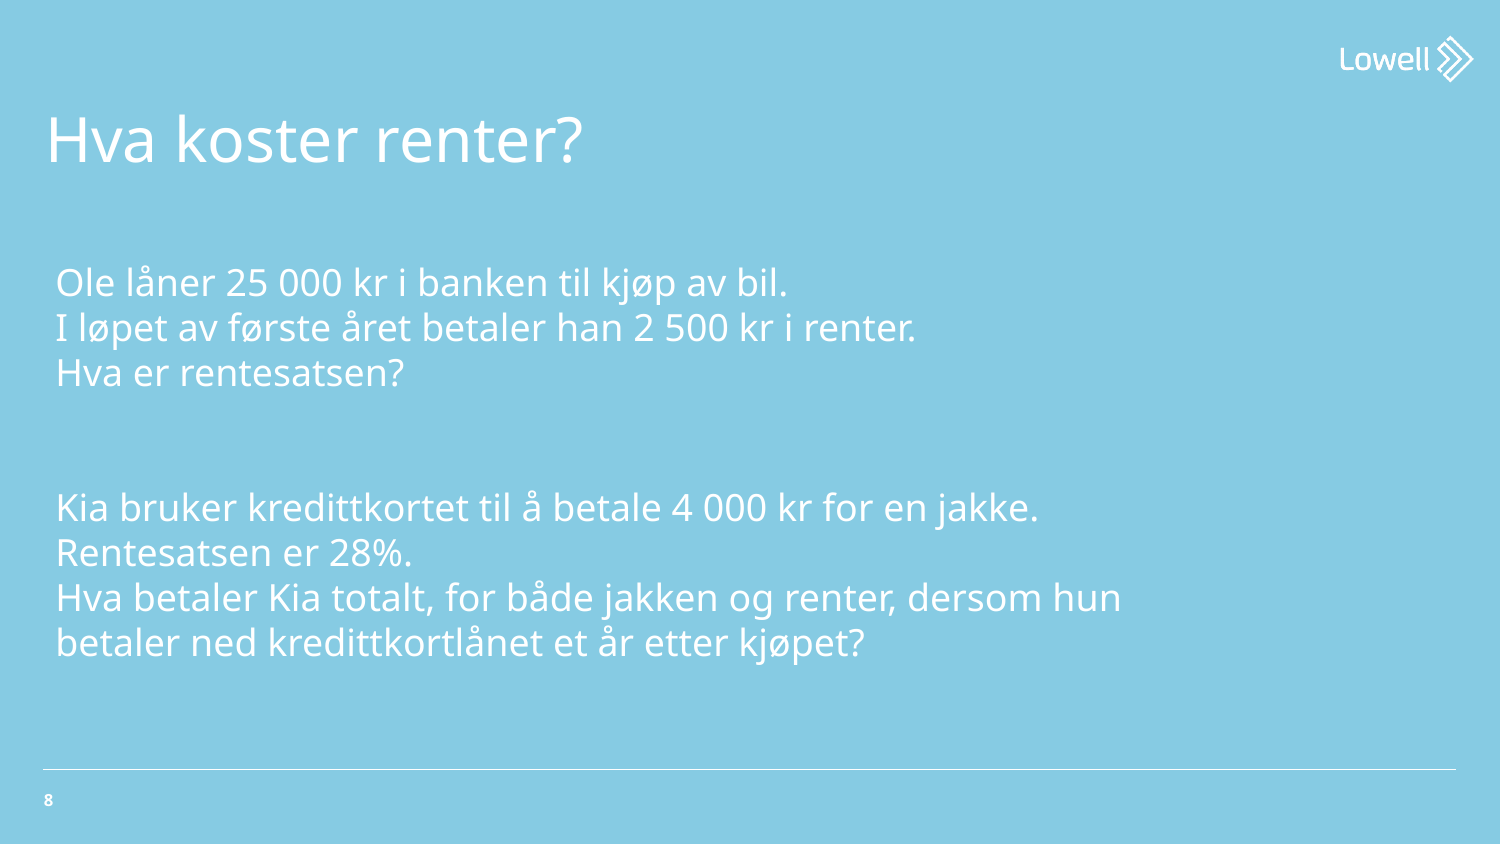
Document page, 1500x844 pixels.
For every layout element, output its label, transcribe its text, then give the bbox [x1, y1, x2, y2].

footer 8 [0, 782, 293, 827]
picture [1318, 14, 1496, 104]
text_box Ole låner 25 000 kr i banken til kjøp av bil. I løpet av første året betaler han 2 500 kr i renter. Hva er rentesatsen? Kia bruker kredittkortet til å betale 4 000 kr for en jakke. Rentesatsen er 28%. Hva betaler Kia totalt, for både jakken og renter, dersom hun betaler ned kredittkortlånet et år etter kjøpet? [40, 251, 1174, 717]
text_box Hva koster renter? [0, 92, 750, 182]
